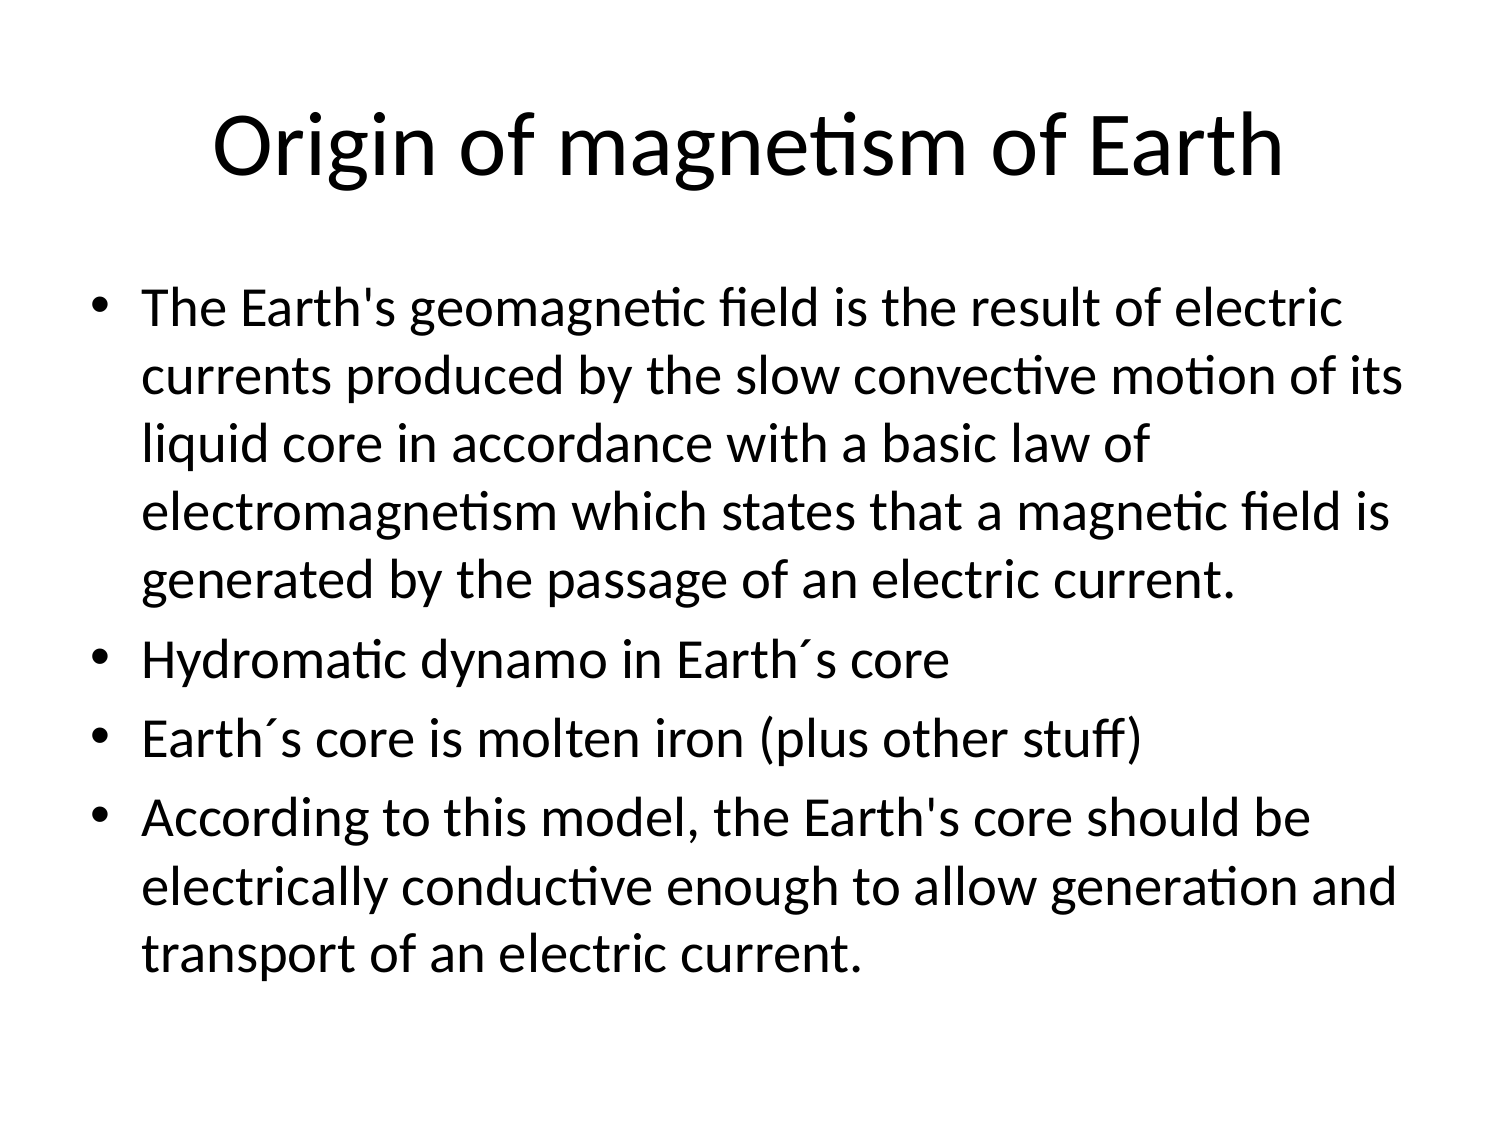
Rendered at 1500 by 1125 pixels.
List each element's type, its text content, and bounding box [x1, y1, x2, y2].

title Origin of magnetism of Earth [75, 45, 1425, 233]
list The Earth's geomagnetic field is the result of electric currents produced by the slow convective motion of its liquid core in accordance with a basic law of electromagnetism which states that a magnetic field is generated by the passage of an electric current. Hydromatic dynamo in Earth´s core Earth´s core is molten iron (plus other stuff) According to this model, the Earth's core should be electrically conductive enough to allow generation and transport of an electric current. [75, 262, 1425, 1005]
